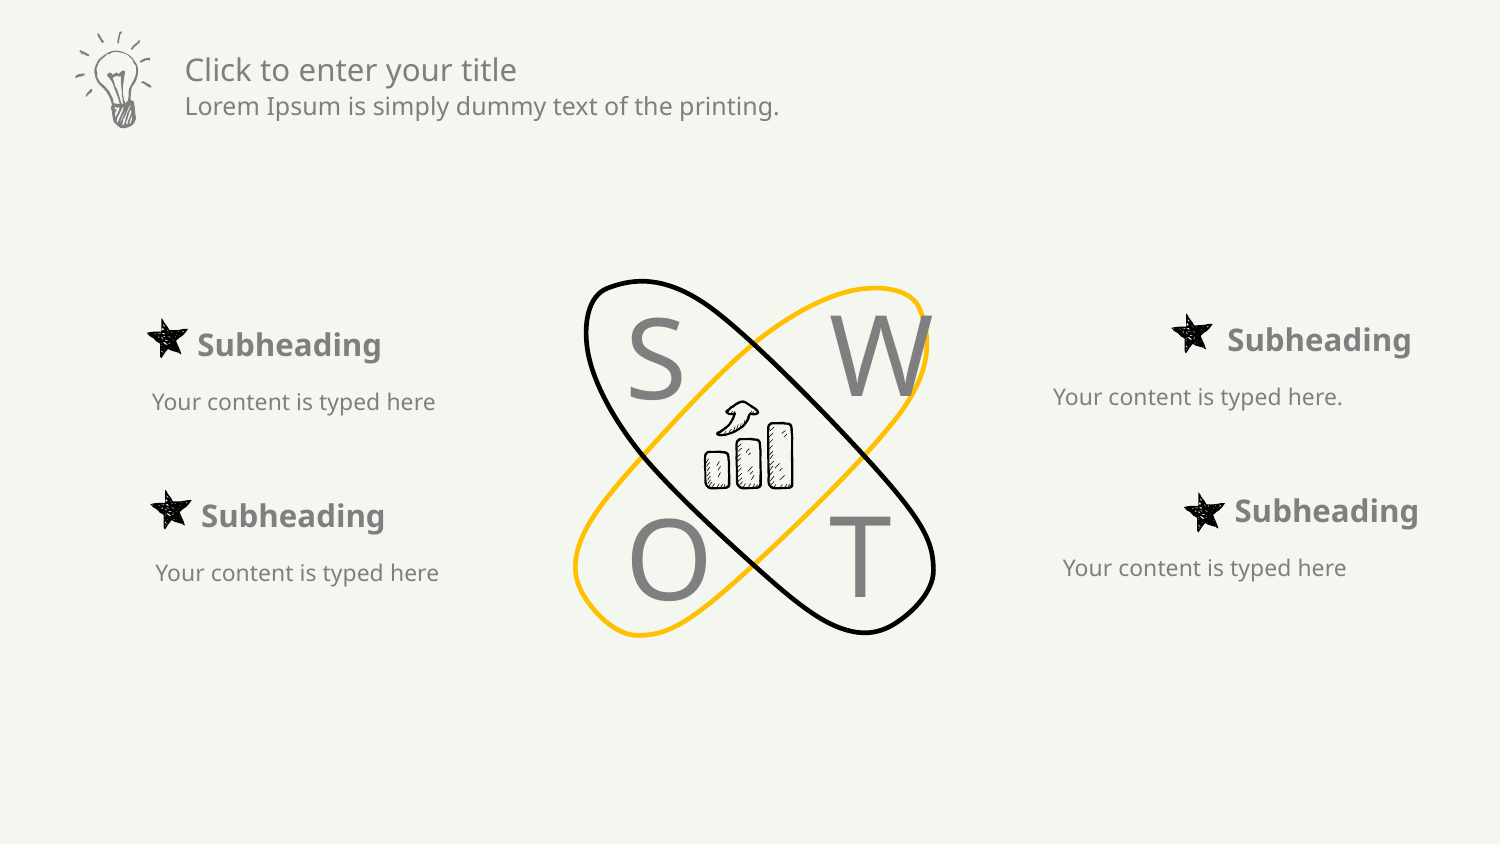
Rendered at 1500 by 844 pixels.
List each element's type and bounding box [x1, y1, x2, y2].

text_box [703, 400, 794, 490]
text_box [1002, 312, 1428, 414]
text_box [1005, 483, 1435, 585]
text_box [140, 488, 495, 590]
text_box [136, 317, 491, 419]
text_box [575, 280, 934, 636]
